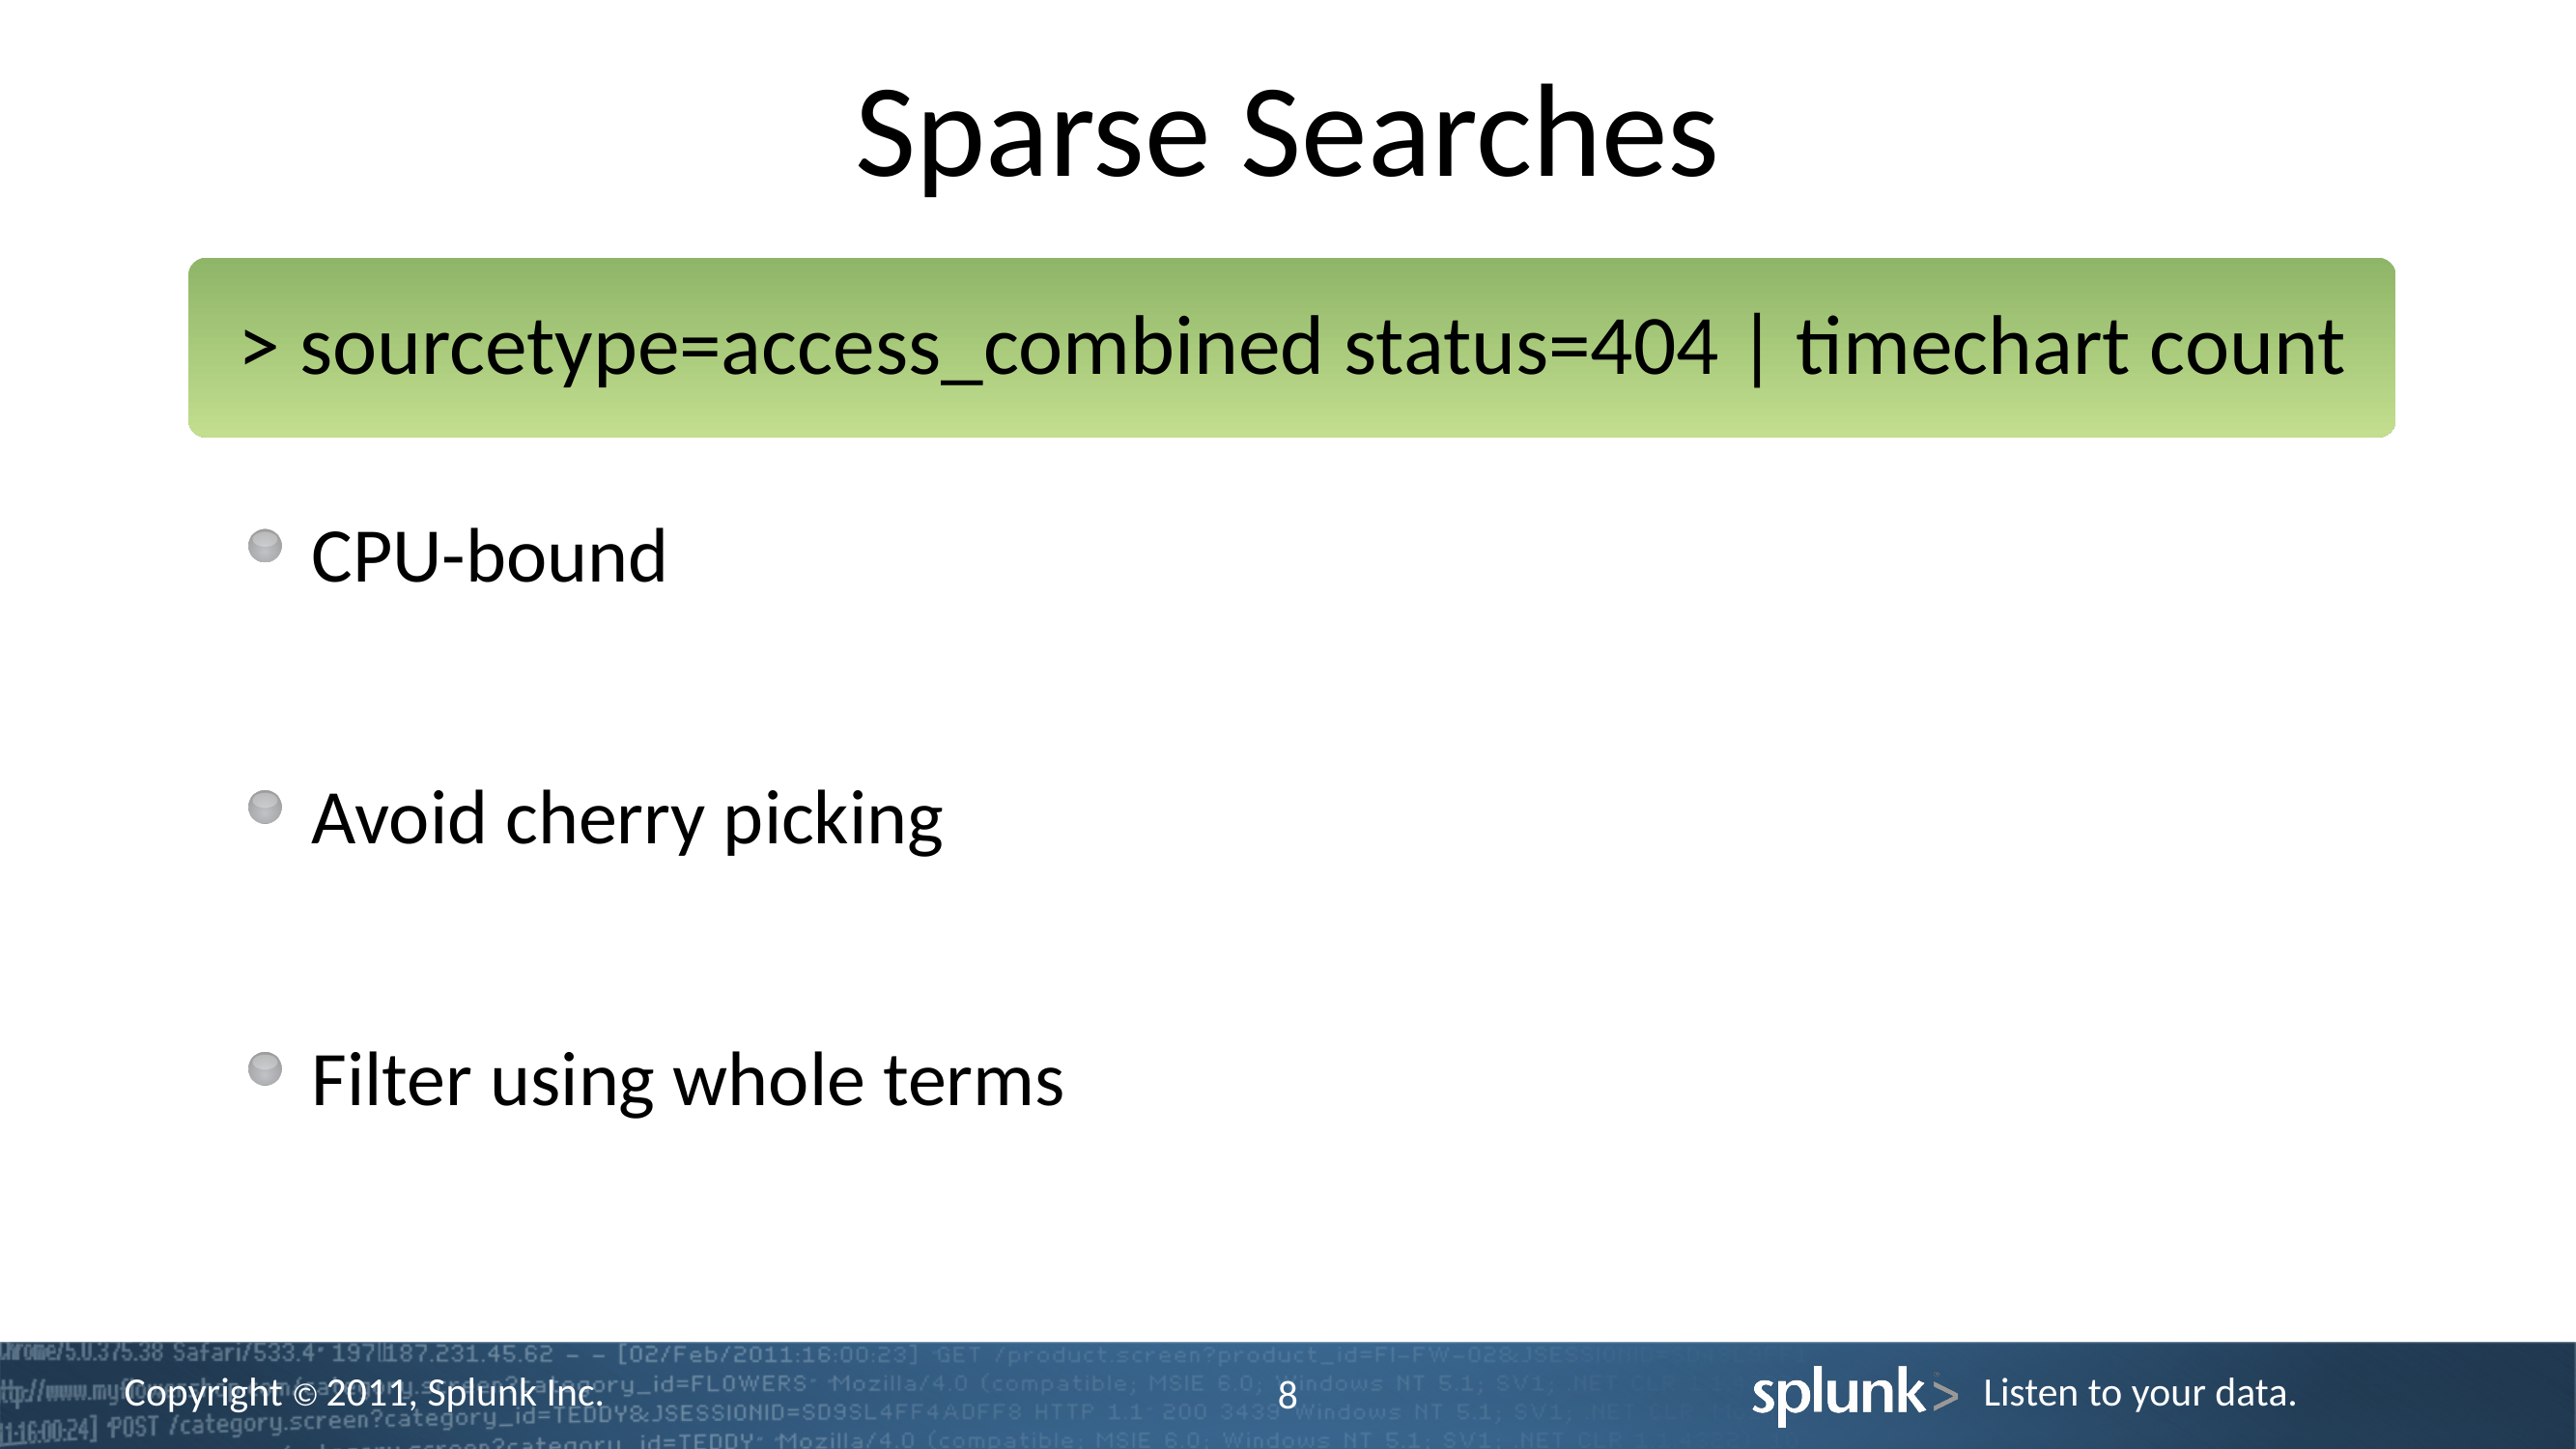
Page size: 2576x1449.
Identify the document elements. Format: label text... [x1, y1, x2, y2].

picture [241, 1043, 288, 1106]
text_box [187, 257, 2396, 438]
slide_number 8 [1233, 1356, 1343, 1430]
title Sparse Searches [0, 3, 2576, 244]
picture [241, 521, 288, 582]
picture [241, 781, 288, 844]
picture [0, 1342, 2576, 1449]
list CPU-bound Dominant cost is uncompressing *.gz raw data files Sometimes need to read far into a file to retrieve a few events Avoid cherry picking Be selective about exclusions (avoid “NOT foo” or “field!=value”) In extreme cases, consider indexed fields Filter using whole terms Instead of > sourcetype=access_combined clientip=192.168.11.2 Use > sourcetype=access_combined clientip=TERM(192.168.11.2) [218, 494, 2357, 1292]
